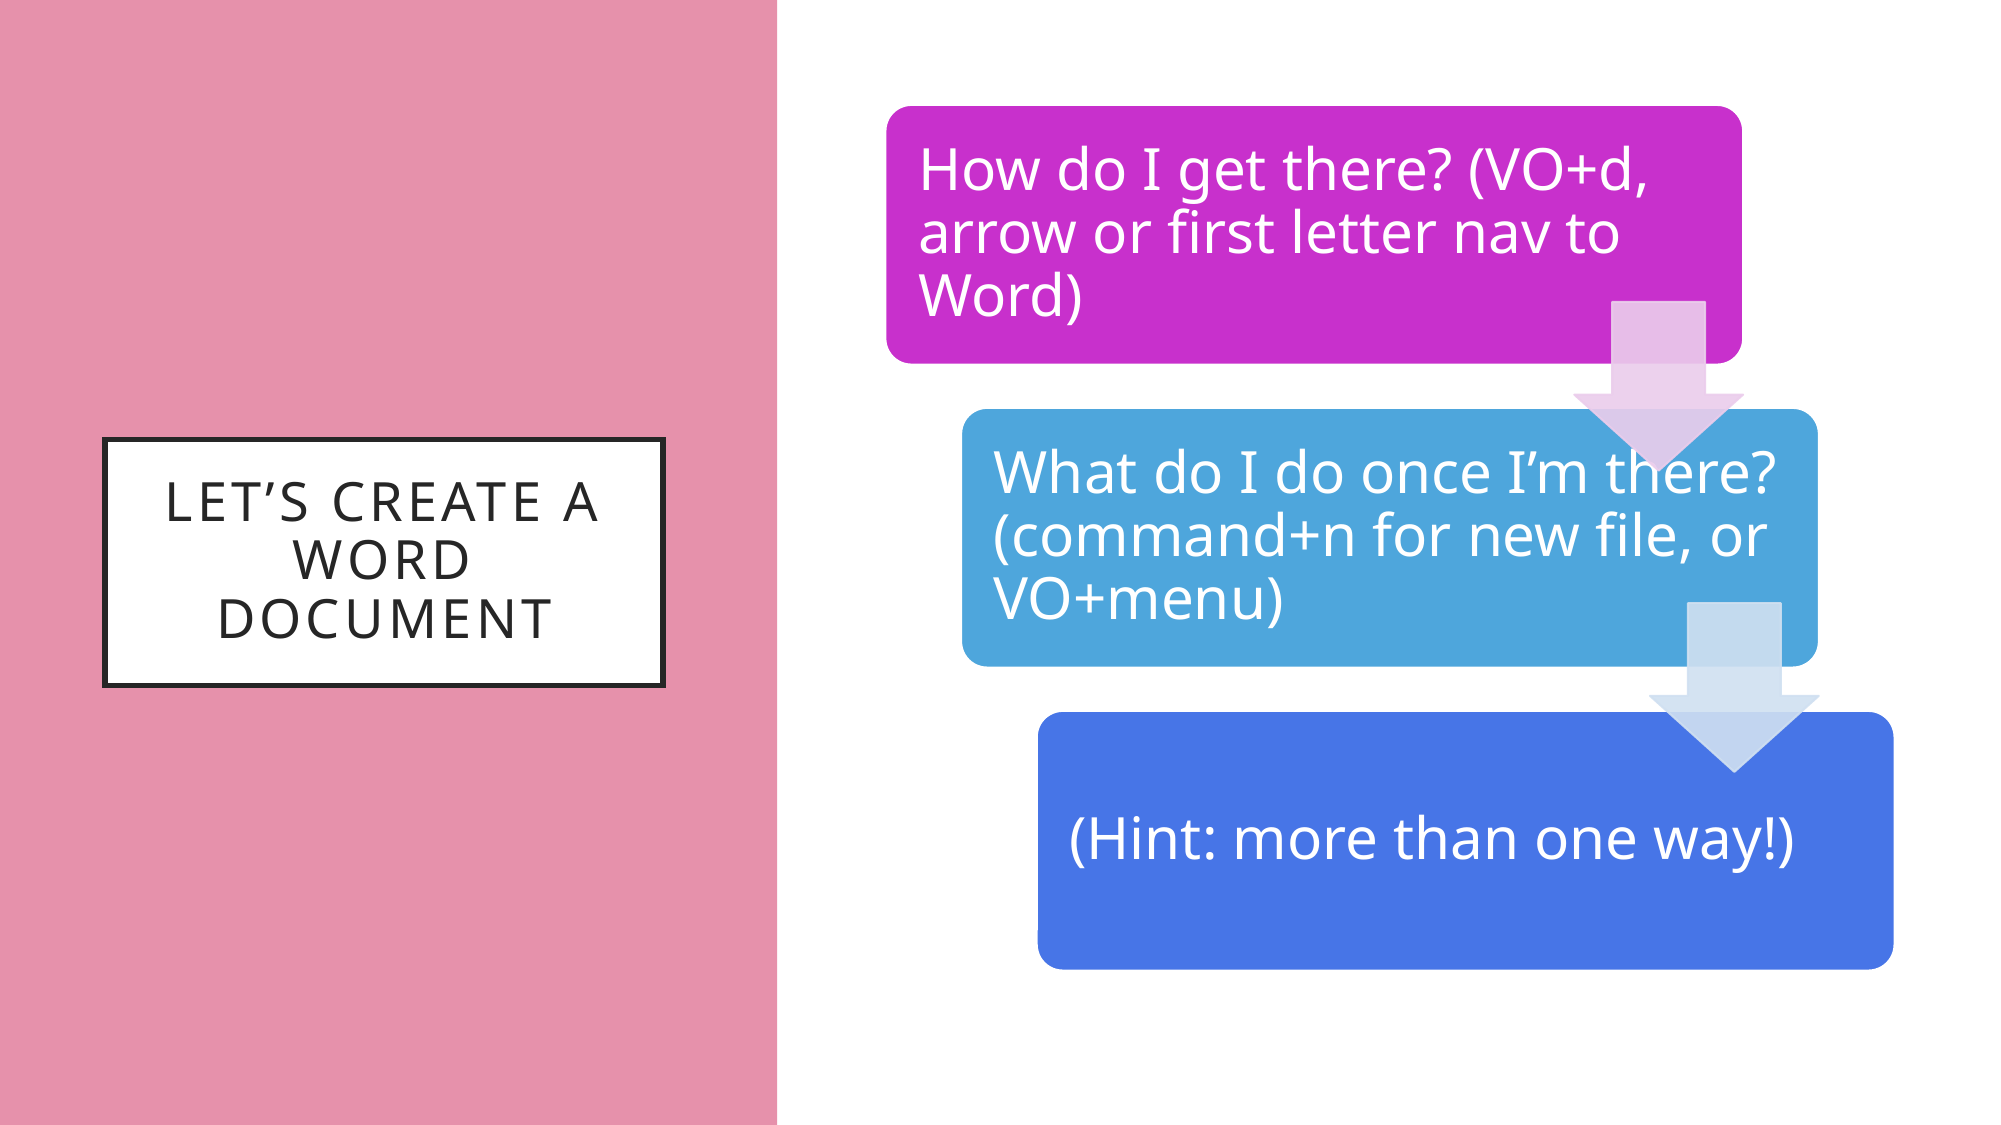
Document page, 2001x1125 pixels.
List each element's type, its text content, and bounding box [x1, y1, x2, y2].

text_box [0, 0, 778, 1125]
title Let’s create a word document [102, 437, 666, 688]
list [885, 104, 1895, 971]
text_box [779, 0, 2000, 1125]
